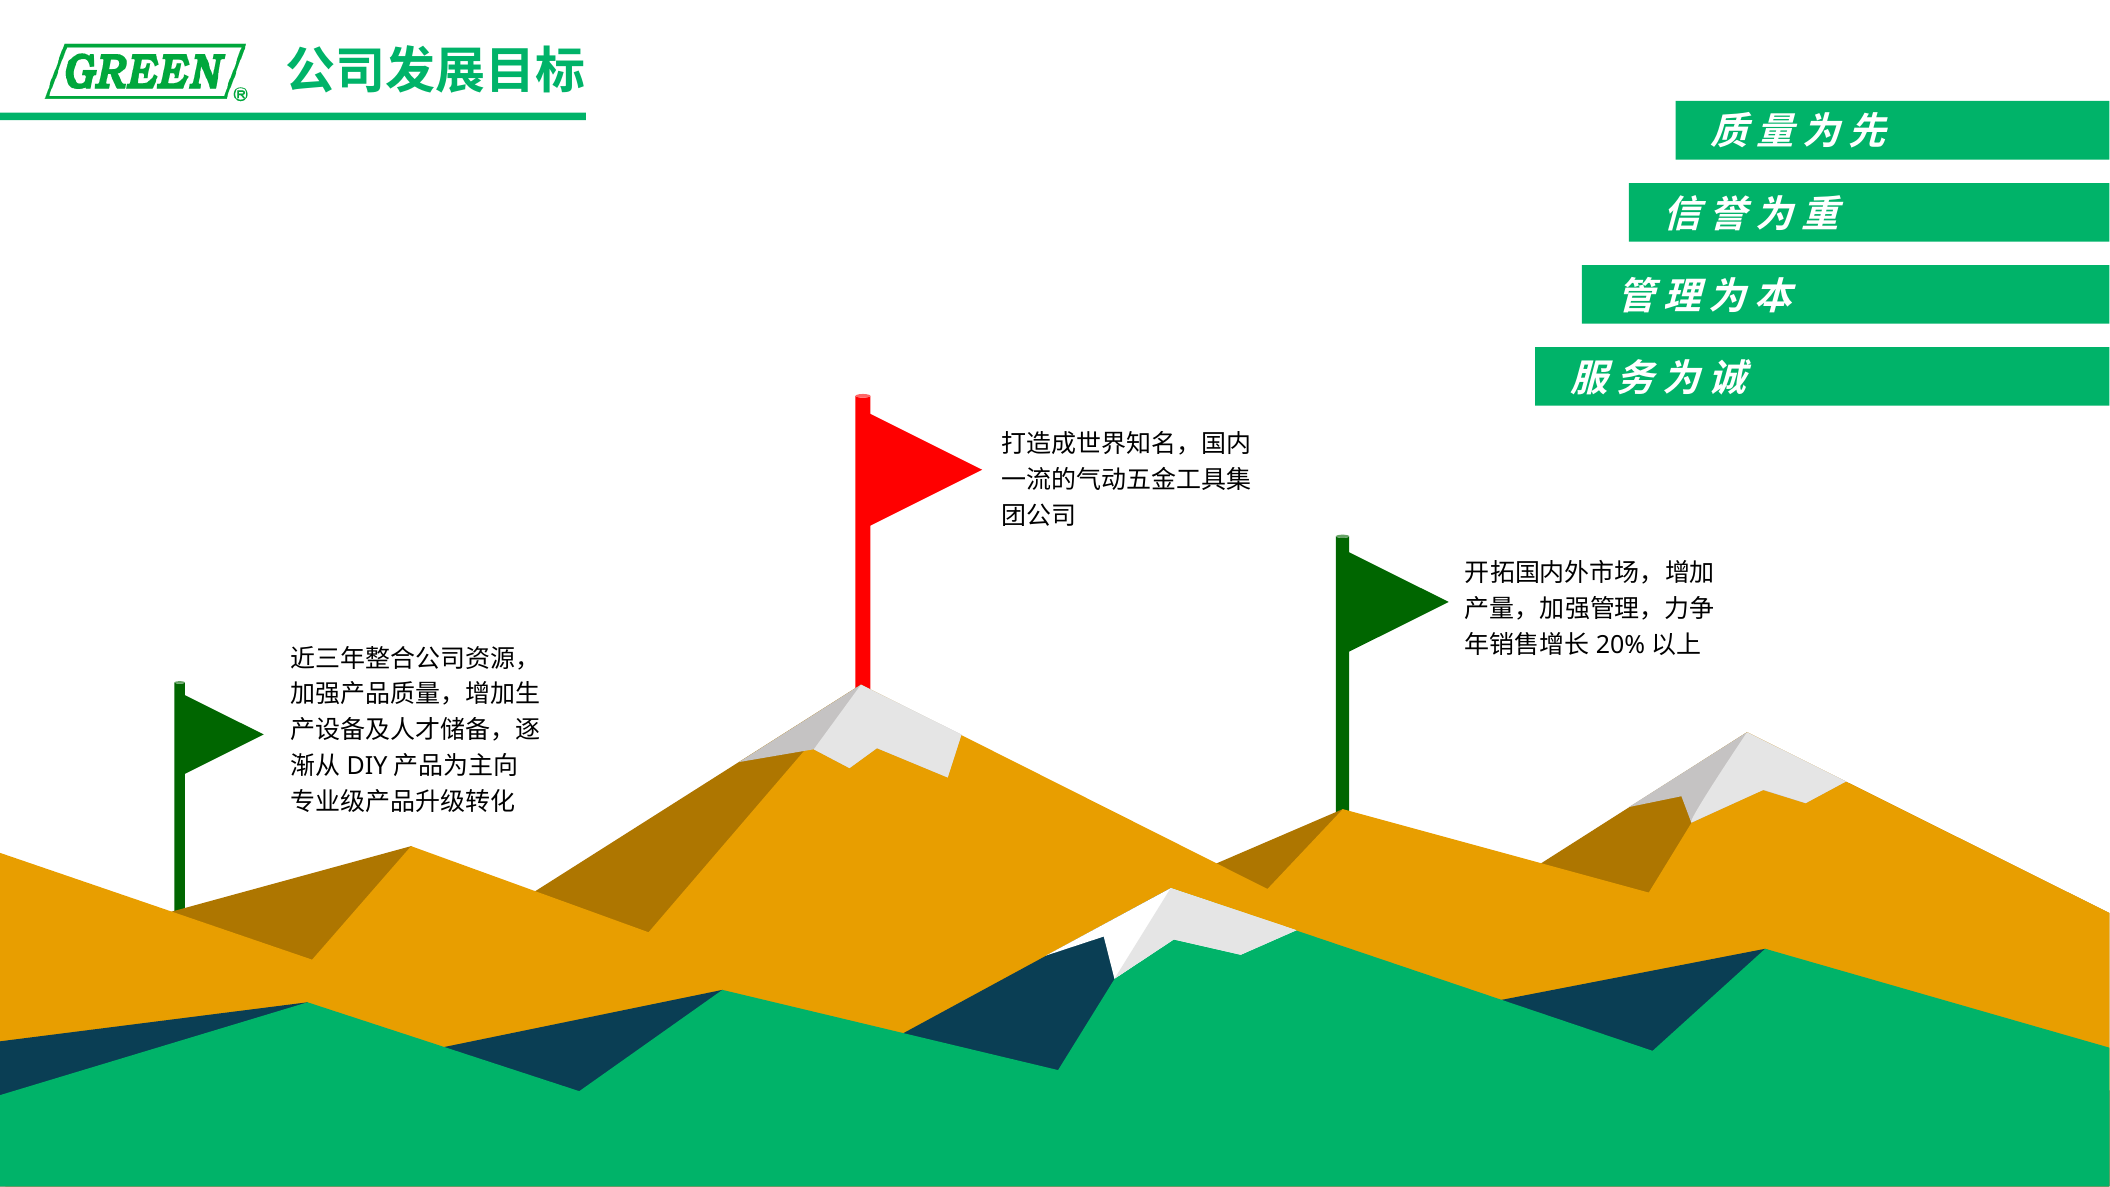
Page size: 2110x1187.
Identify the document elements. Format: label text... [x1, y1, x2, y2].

text_box [0, 112, 587, 121]
text_box 服 务 为 诚 [1570, 353, 1764, 399]
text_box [0, 684, 2110, 1187]
picture [23, 30, 272, 118]
text_box 质 量 为 先 [1710, 107, 1905, 153]
text_box [1534, 346, 2110, 407]
text_box 管 理 为 本 [1617, 271, 1811, 317]
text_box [855, 393, 983, 684]
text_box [1335, 534, 1449, 684]
text_box [1628, 182, 2110, 243]
text_box 开拓国内外市场，增加产量，加强管理，力争年销售增长20%以上 [1464, 550, 1717, 659]
text_box 信 誉 为 重 [1663, 189, 1858, 235]
text_box 打造成世界知名，国内一流的气动五金工具集团公司 [1001, 421, 1253, 530]
text_box 近三年整合公司资源，加强产品质量，增加生产设备及人才储备，逐渐从DIY产品为主向专业级产品升级转化 [290, 636, 543, 684]
text_box [1581, 264, 2110, 325]
text_box 公司发展目标 [272, 30, 622, 103]
text_box [1675, 100, 2110, 161]
